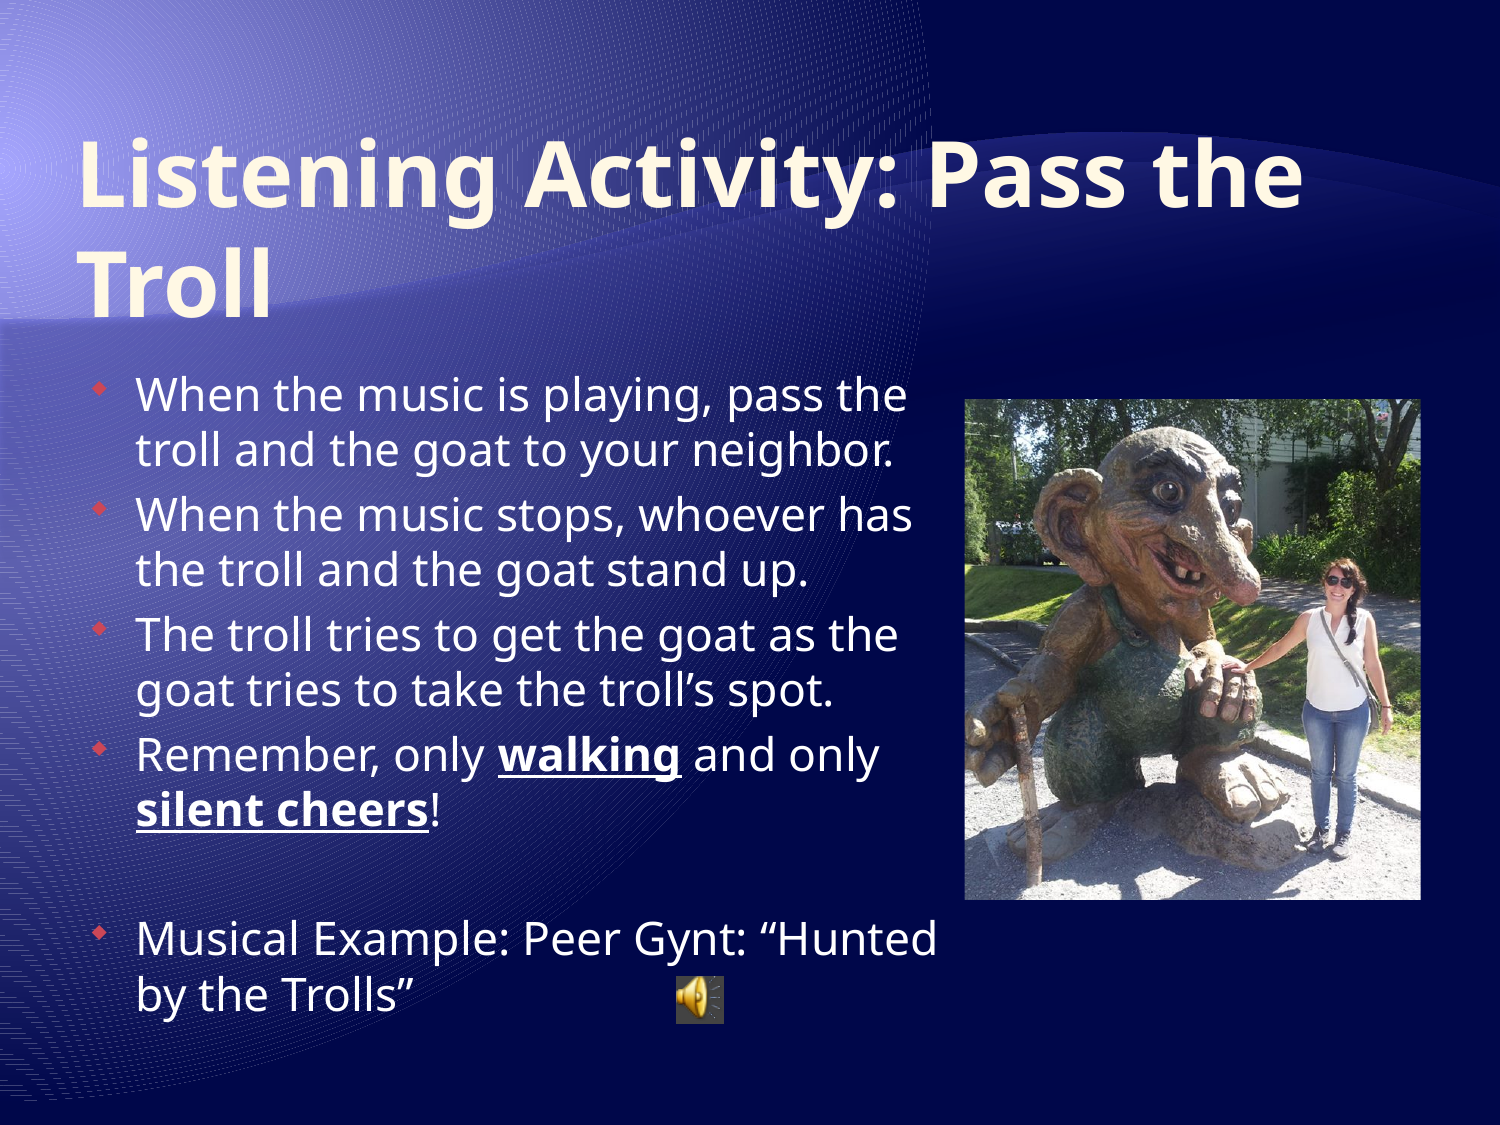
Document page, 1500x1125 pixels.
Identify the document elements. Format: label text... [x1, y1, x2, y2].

picture [964, 399, 1421, 901]
list When the music is playing, pass the troll and the goat to your neighbor. When the music stops, whoever has the troll and the goat stand up. The troll tries to get the goat as the goat tries to take the troll’s spot. Remember, only walking and only silent cheers! Musical Example: Peer Gynt: “Hunted by the Trolls” [75, 357, 963, 1033]
picture [674, 974, 726, 1026]
title Listening Activity: Pass the Troll [75, 87, 1425, 338]
